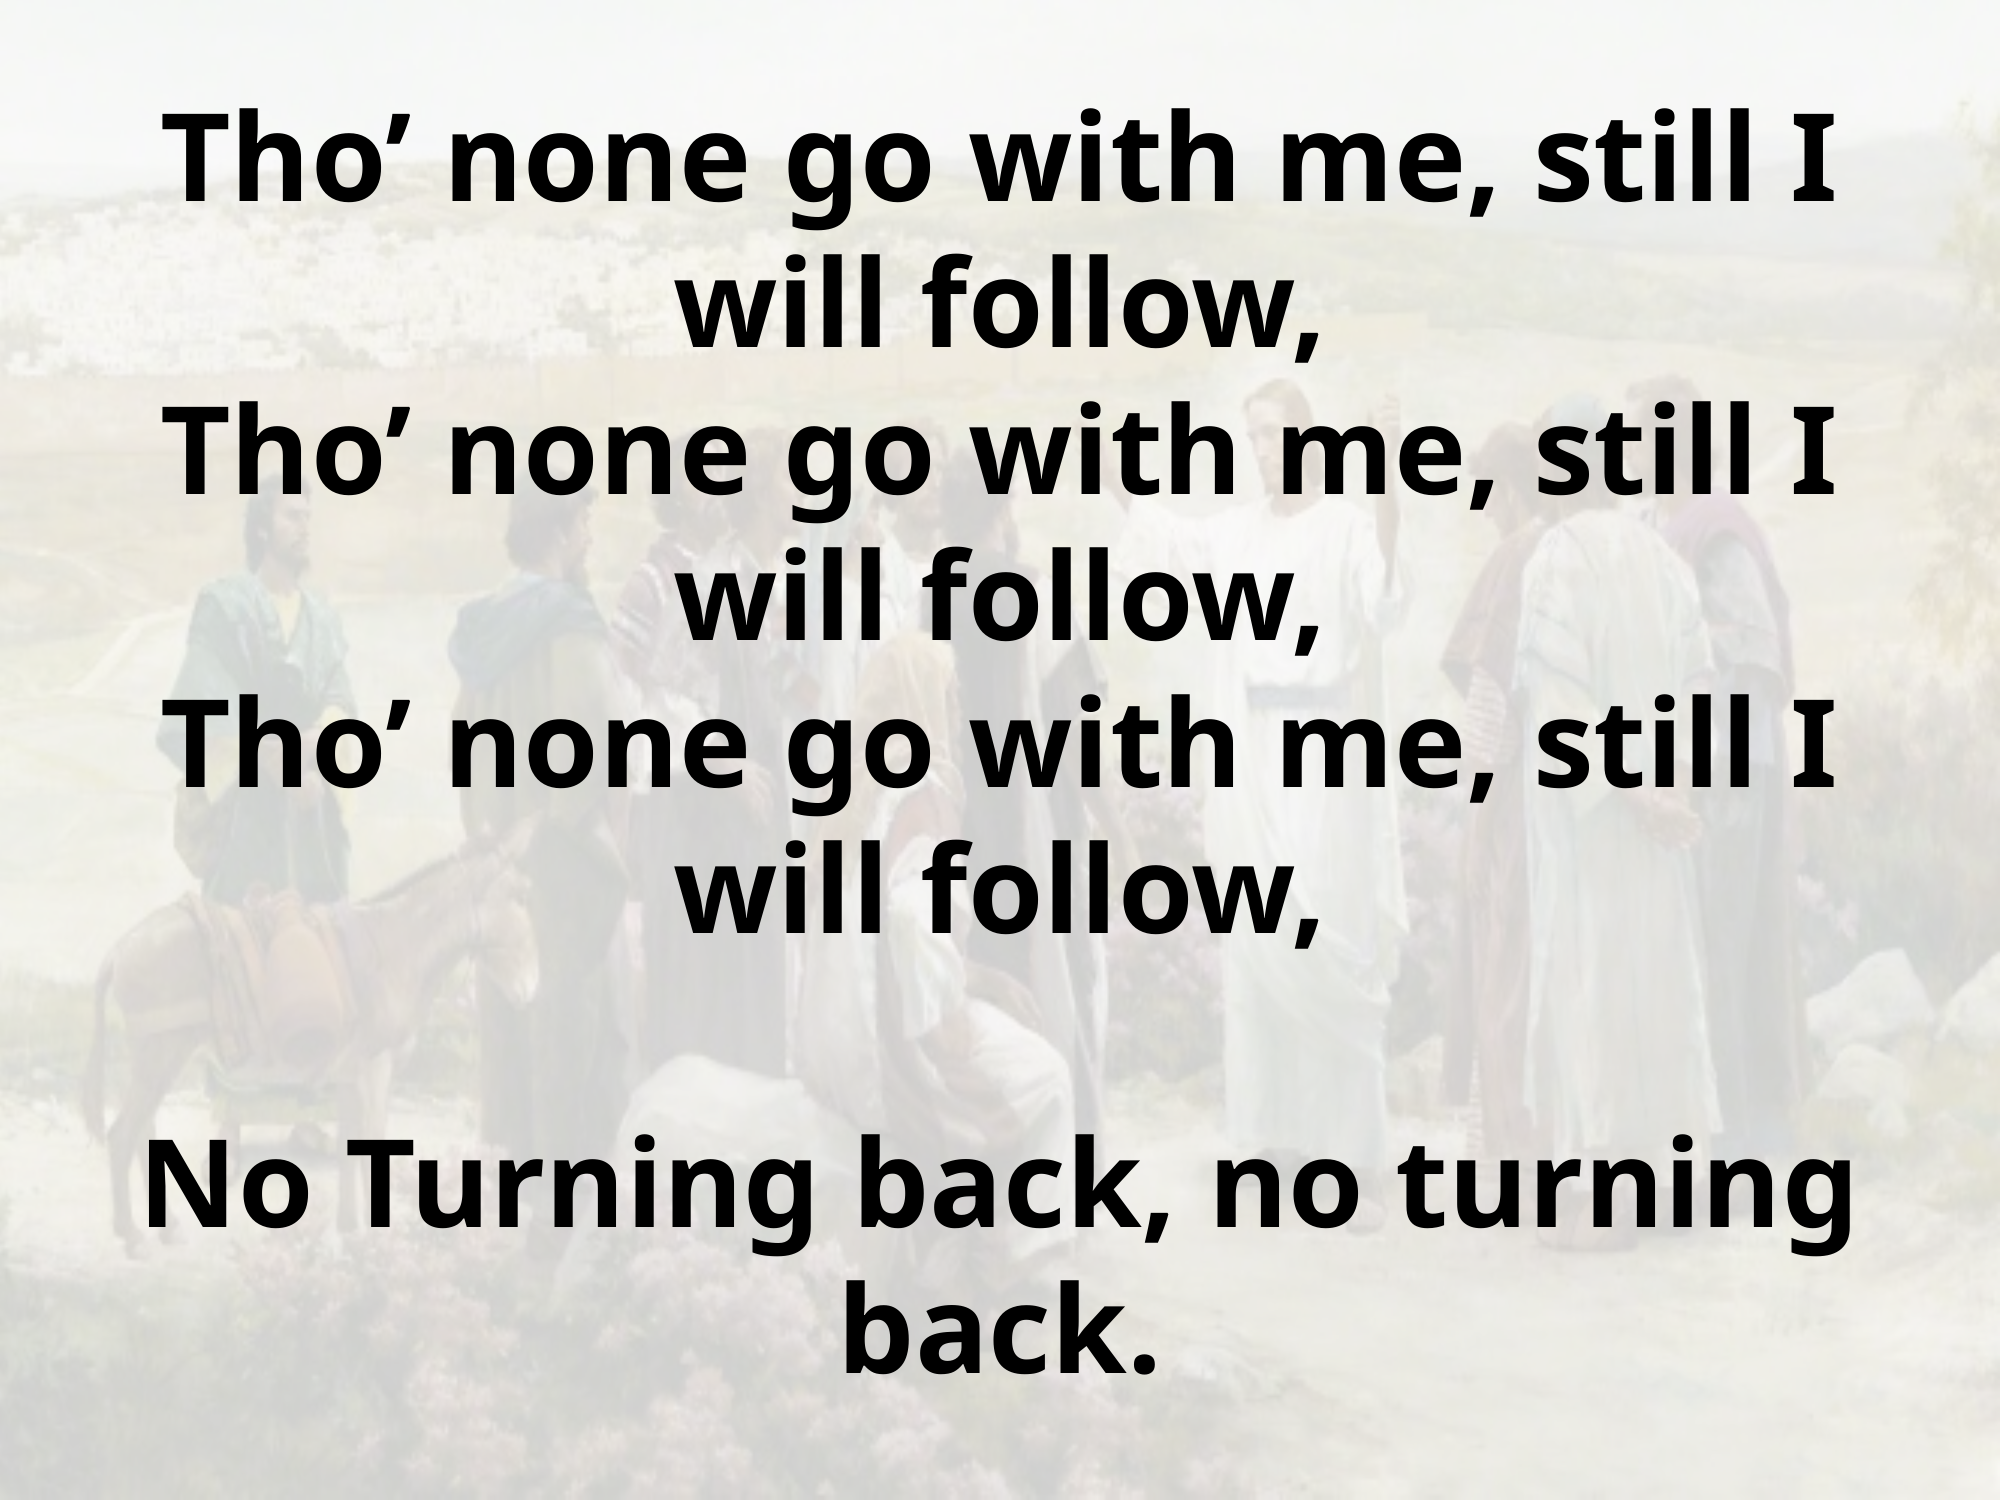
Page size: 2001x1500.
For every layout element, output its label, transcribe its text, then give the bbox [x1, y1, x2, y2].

title Tho’ none go with me, still I will follow, Tho’ none go with me, still I will follow, Tho’ none go with me, still I will follow, No Turning back, no turning back. [99, 60, 1900, 1417]
